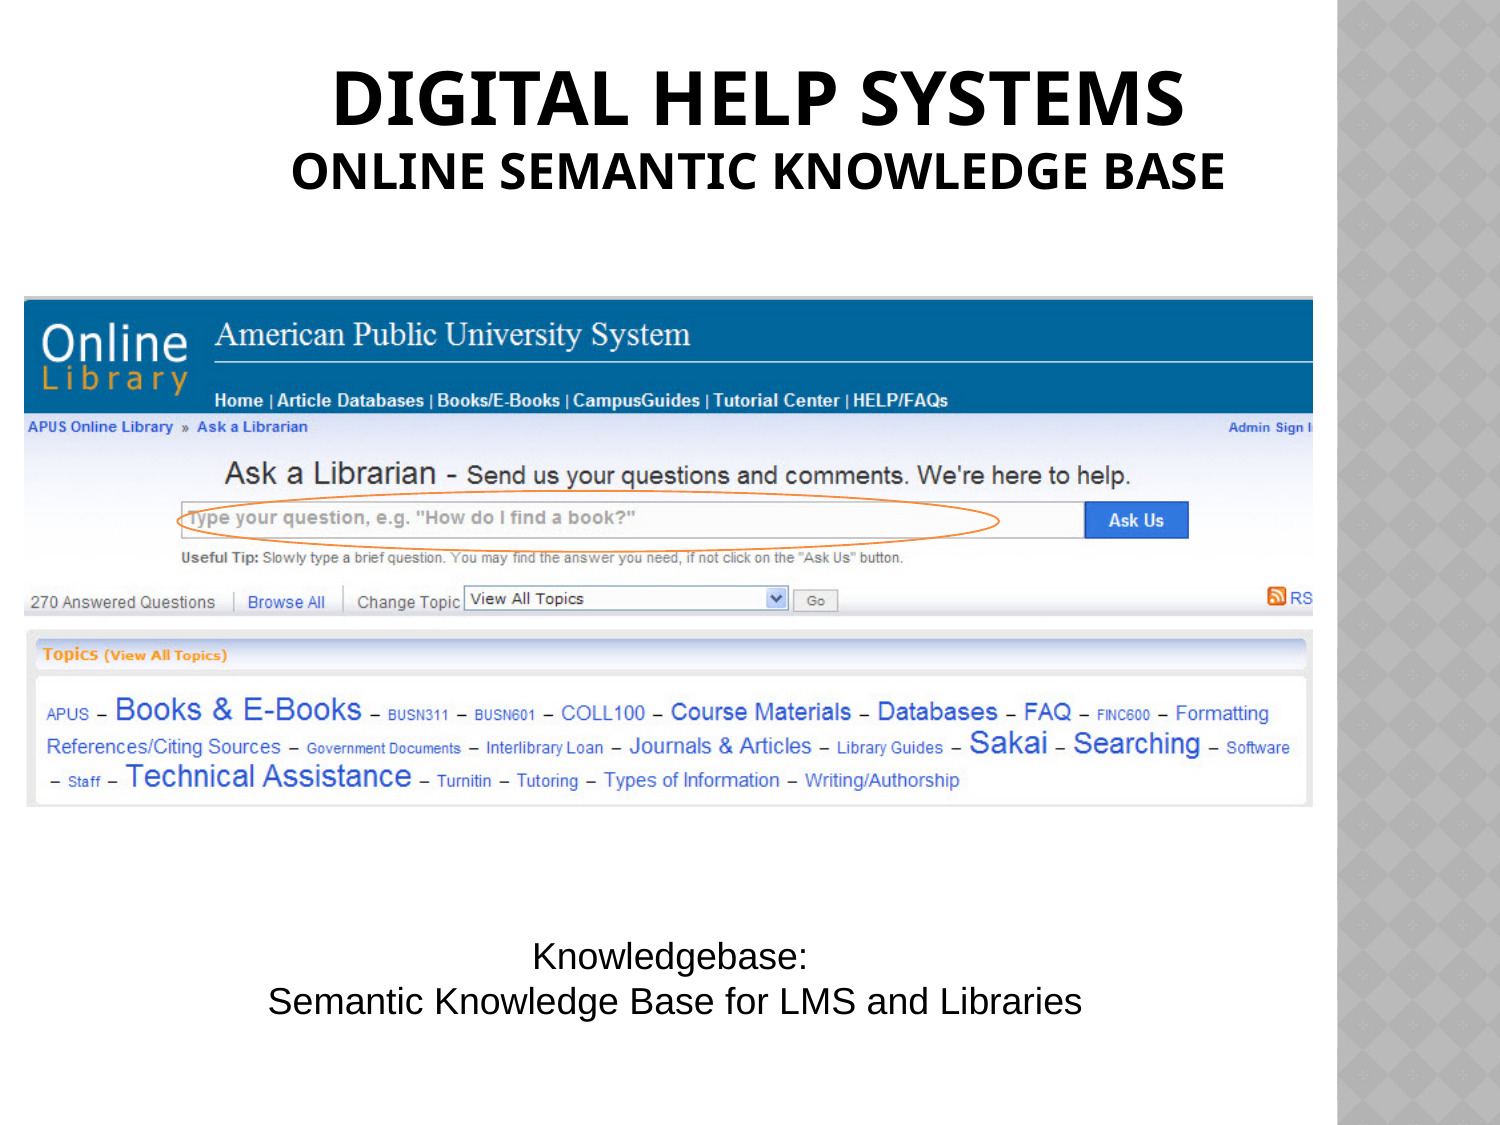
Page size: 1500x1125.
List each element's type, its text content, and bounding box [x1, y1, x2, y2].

text_box Knowledgebase: Semantic Knowledge Base for LMS and Libraries [242, 924, 1098, 1030]
title Digital Help Systems Online Semantic Knowledge Base [83, 12, 1434, 200]
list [24, 296, 1313, 808]
